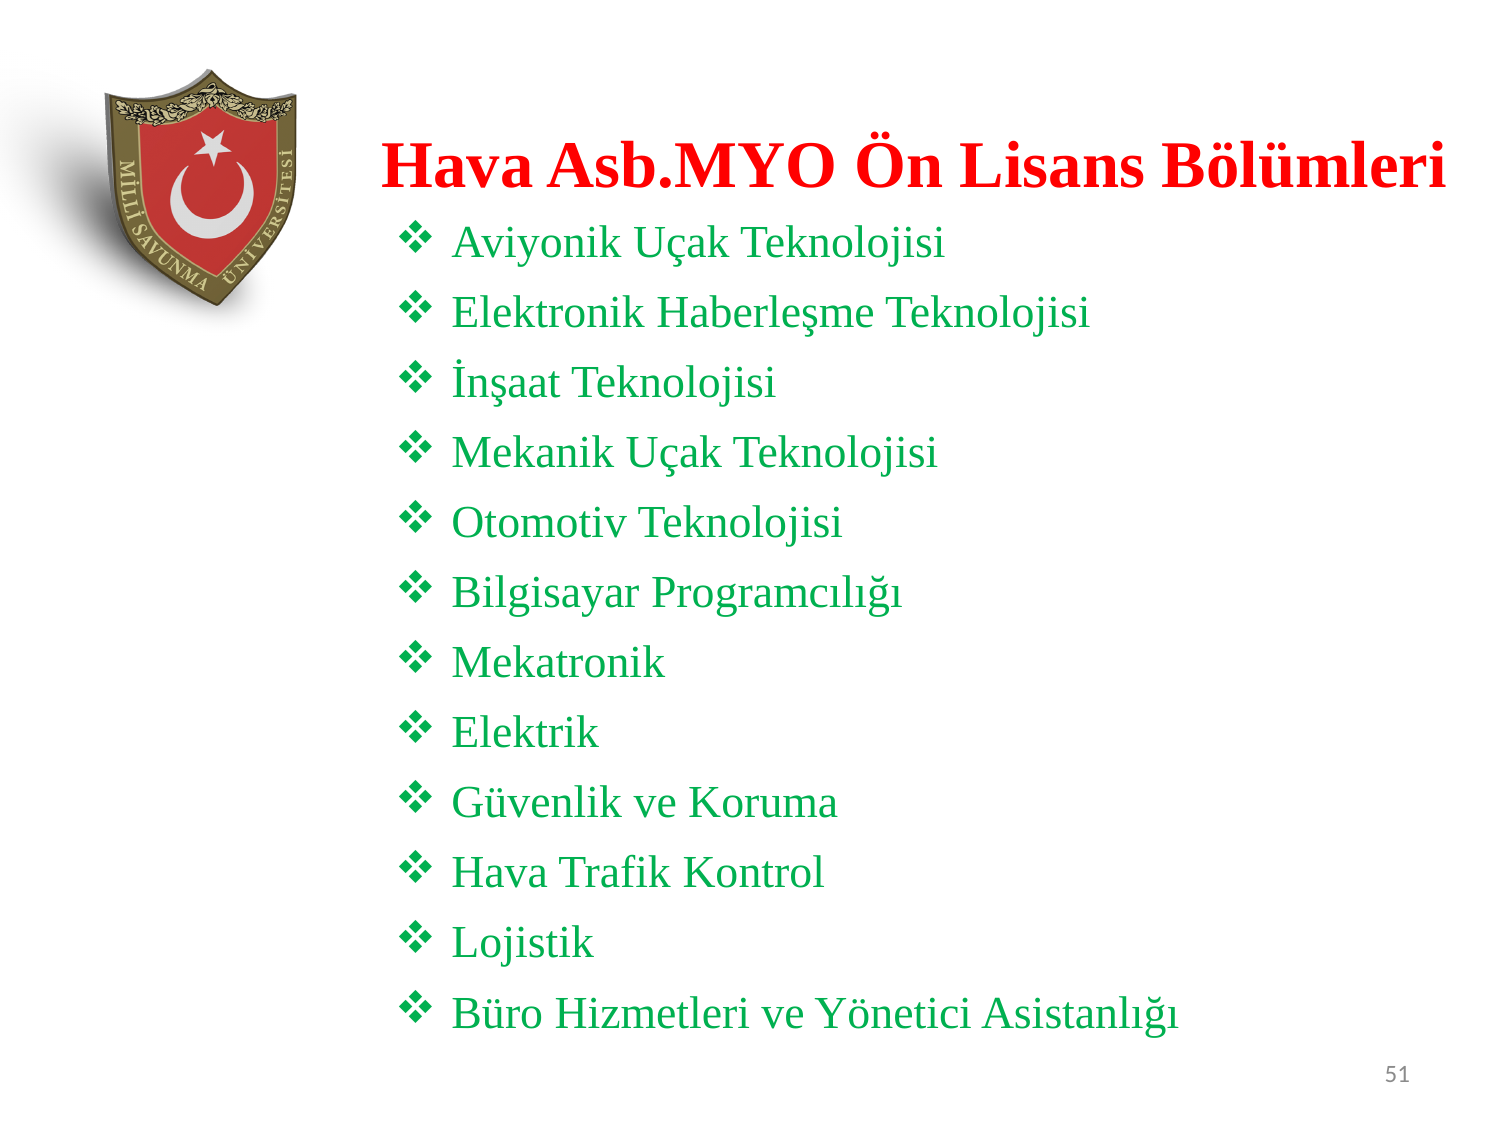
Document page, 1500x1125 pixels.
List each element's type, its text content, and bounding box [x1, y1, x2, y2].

table_cell Lojistik [380, 910, 1305, 980]
table_cell Hava Trafik Kontrol [380, 840, 1305, 910]
table_cell İnşaat Teknolojisi [380, 349, 1305, 419]
table_cell Mekatronik [380, 630, 1305, 700]
slide_number 51 [1074, 1042, 1425, 1103]
table_cell Elektronik Haberleşme Teknolojisi [380, 279, 1305, 349]
picture [0, 0, 362, 393]
table_cell Bilgisayar Programcılığı [380, 560, 1305, 630]
table_cell Güvenlik ve Koruma [380, 770, 1305, 840]
table_cell Büro Hizmetleri ve Yönetici Asistanlığı [380, 980, 1305, 1050]
table_cell Otomotiv Teknolojisi [380, 490, 1305, 560]
table_cell Elektrik [380, 700, 1305, 770]
table_cell Mekanik Uçak Teknolojisi [380, 419, 1305, 490]
text_box Hava Asb.MYO Ön Lisans Bölümleri [366, 113, 1468, 209]
table_header Aviyonik Uçak Teknolojisi [380, 209, 1305, 279]
